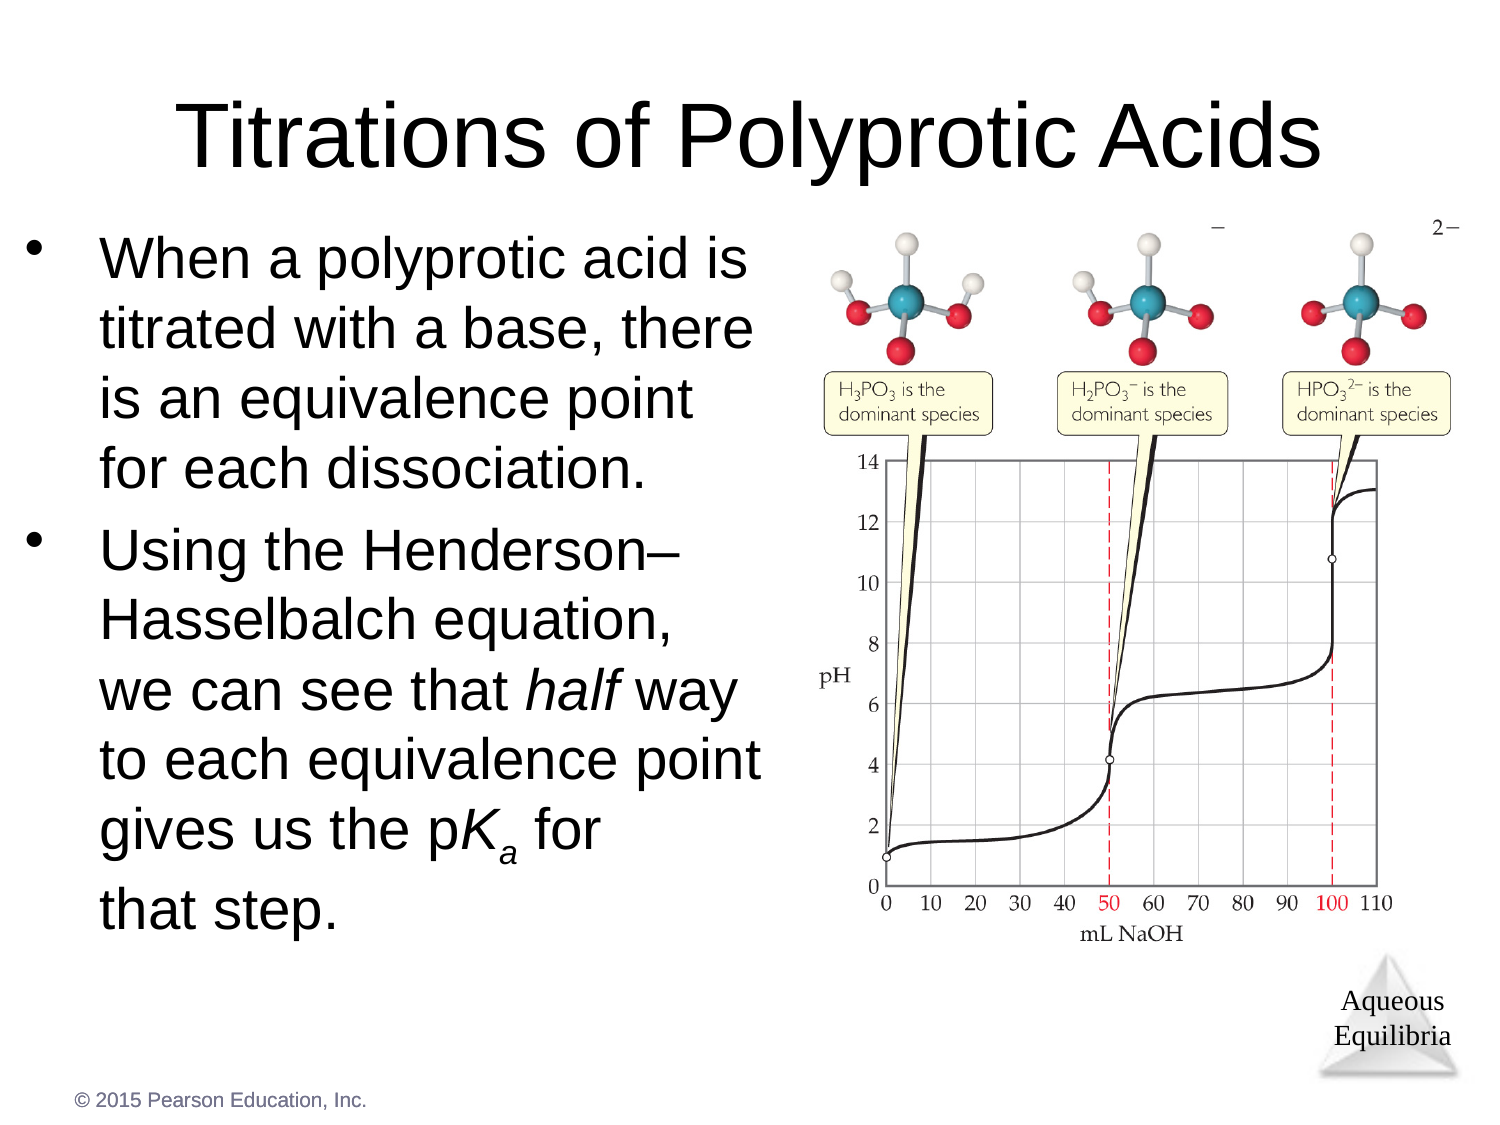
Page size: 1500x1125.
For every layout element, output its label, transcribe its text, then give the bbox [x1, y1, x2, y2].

picture [812, 212, 1500, 1125]
title Titrations of Polyprotic Acids [0, 37, 1500, 226]
list When a polyprotic acid is titrated with a base, there is an equivalence point for each dissociation. Using the Henderson–Hasselbalch equation, we can see that half way to each equivalence point gives us the pKa for that step. [0, 212, 810, 888]
